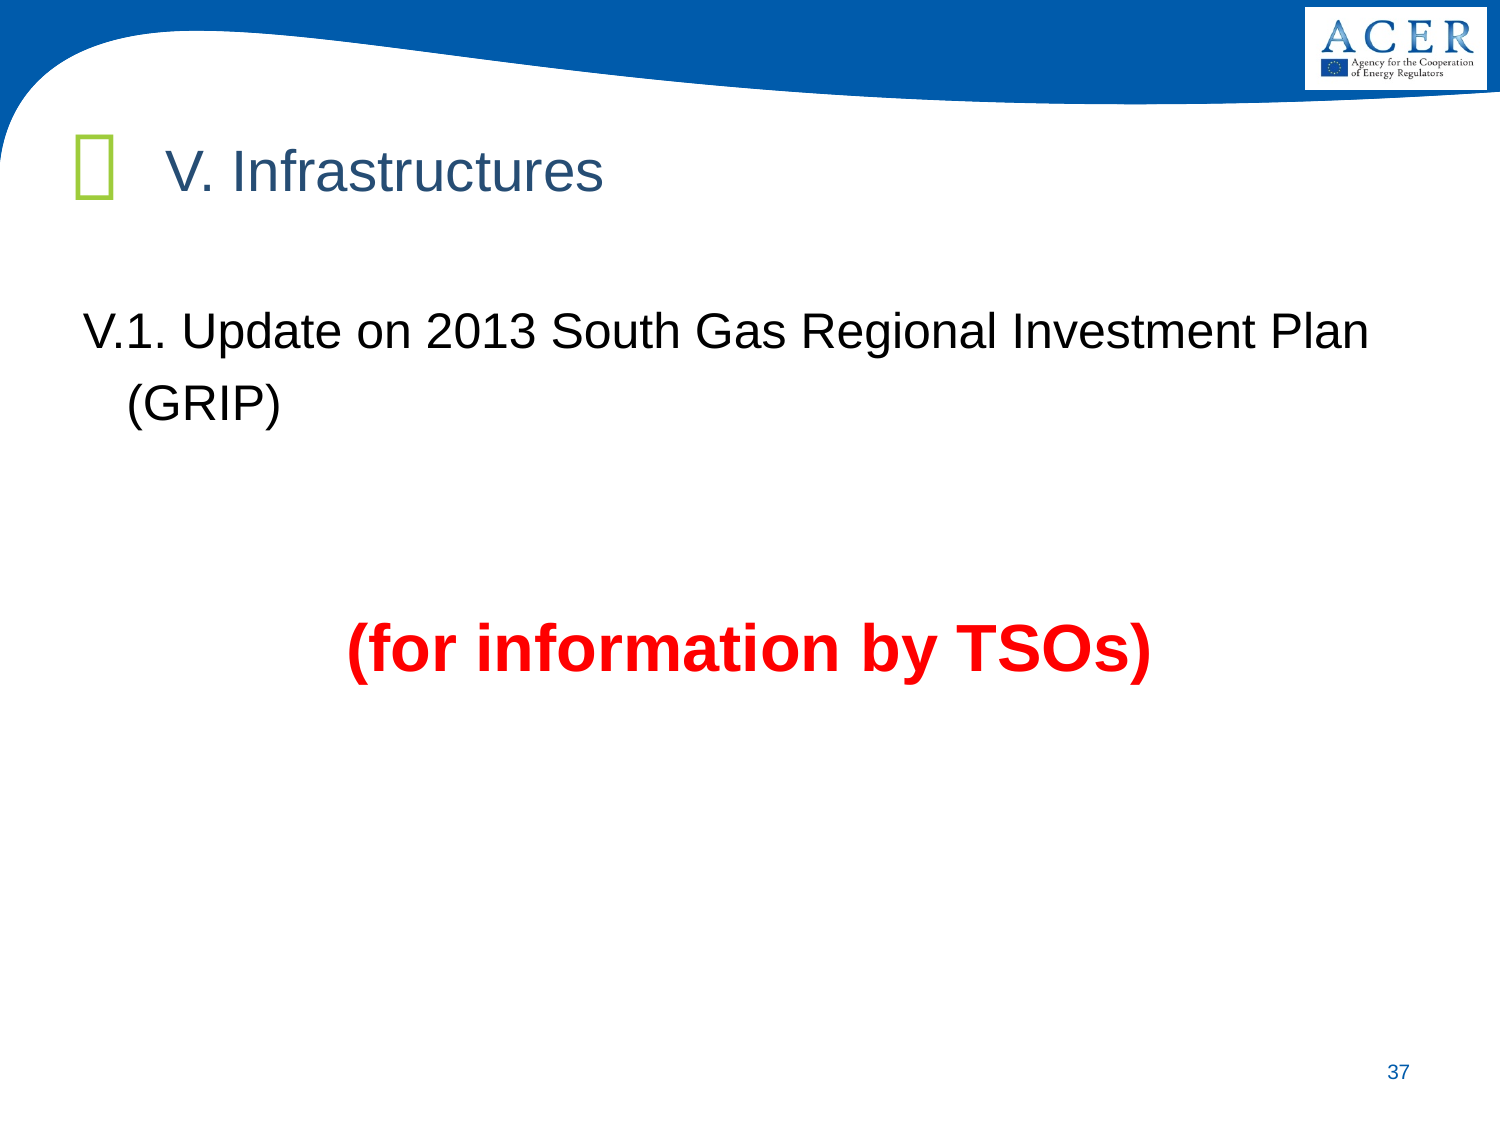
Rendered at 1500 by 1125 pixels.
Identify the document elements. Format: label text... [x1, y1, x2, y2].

text_box V.1. Update on 2013 South Gas Regional Investment Plan (GRIP) [53, 278, 1483, 438]
text_box (for information by TSOs) [100, 597, 1400, 693]
picture [1305, 7, 1487, 90]
text_box V. Infrastructures [135, 125, 1449, 211]
